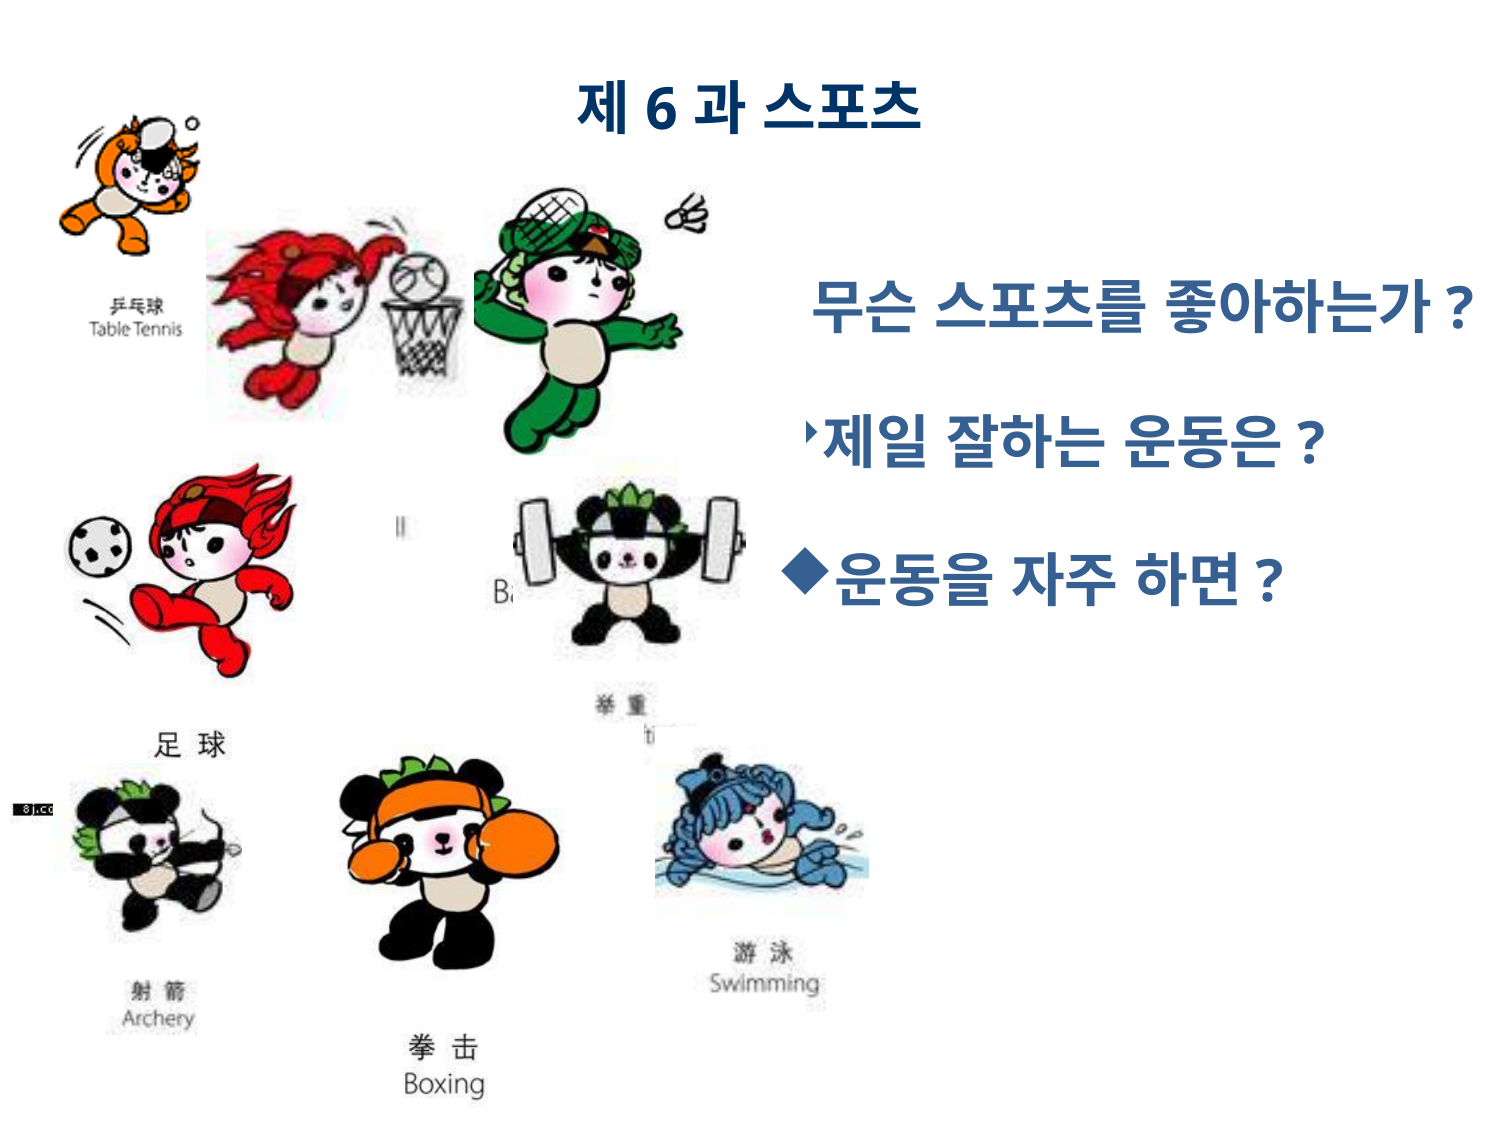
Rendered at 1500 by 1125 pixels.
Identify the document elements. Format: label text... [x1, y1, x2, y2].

picture [0, 89, 869, 1125]
text_box 제일 잘하는 운동은? [811, 397, 1453, 483]
text_box 무슨 스포츠를 좋아하는가? [811, 262, 1500, 348]
text_box 제6과 스포츠 [147, 63, 1353, 149]
text_box 운동을 자주 하면? [811, 536, 1465, 621]
